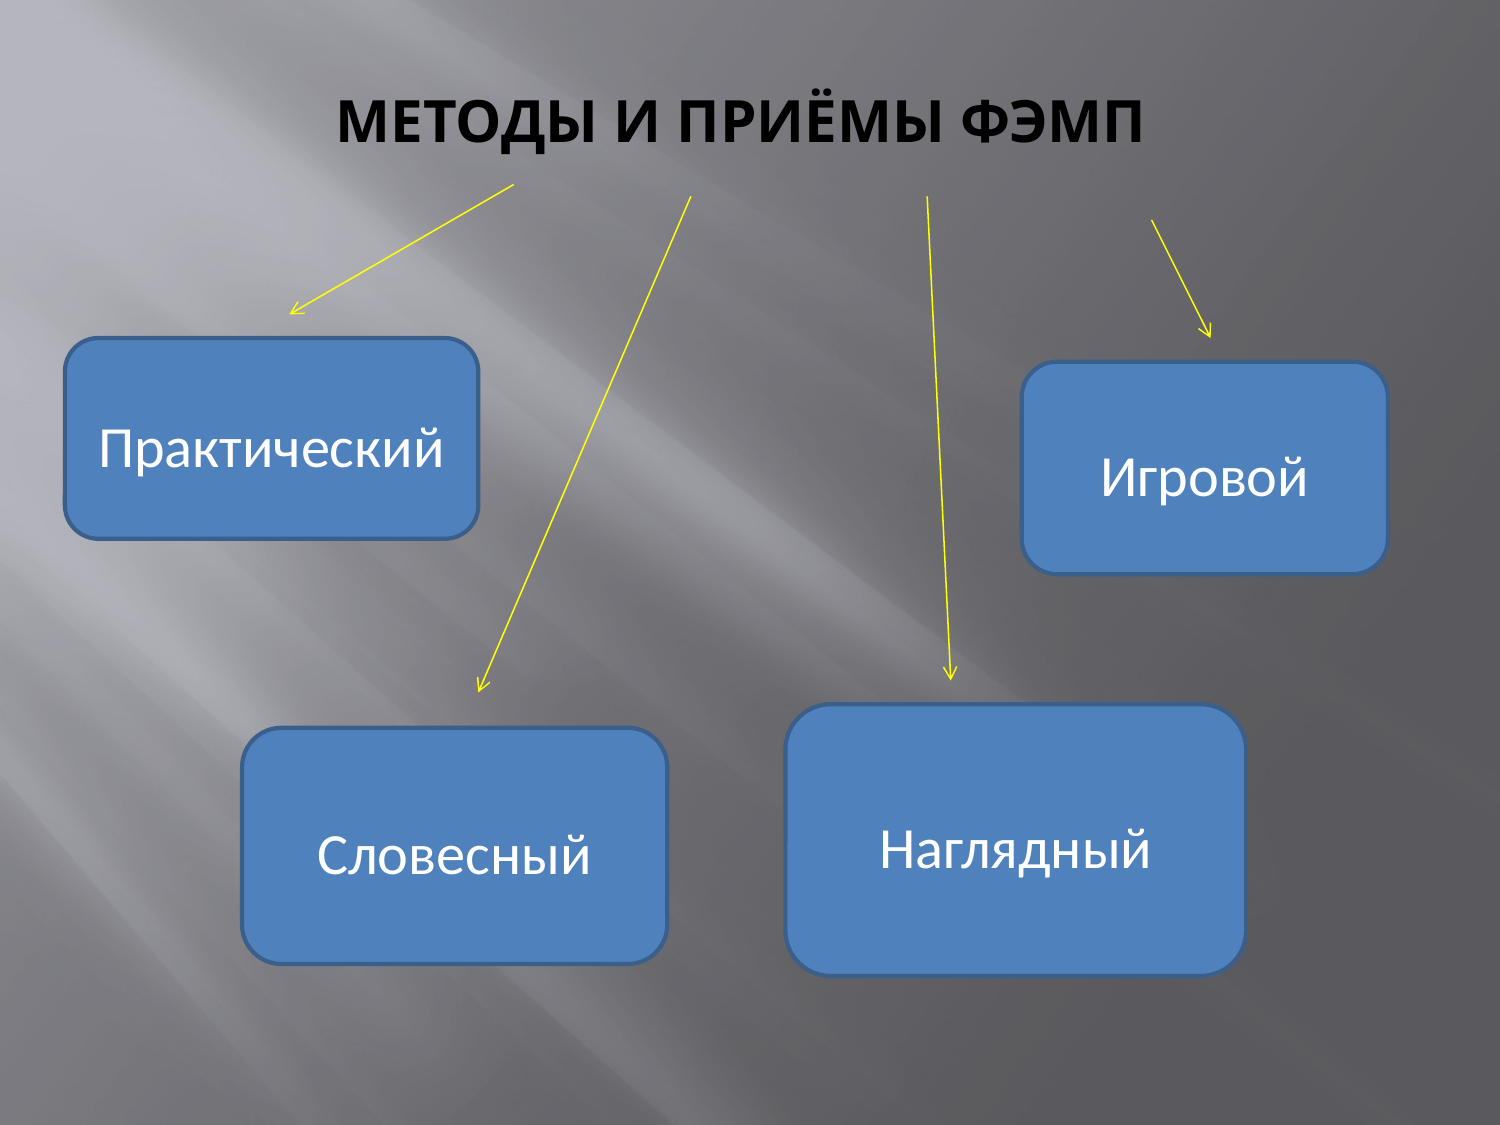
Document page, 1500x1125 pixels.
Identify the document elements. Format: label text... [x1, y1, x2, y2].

title Методы и приёмы ФЭМП [0, 54, 1483, 154]
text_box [1151, 219, 1211, 339]
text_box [926, 196, 951, 681]
text_box Практический [64, 337, 477, 539]
text_box Наглядный [785, 704, 1247, 976]
text_box Игровой [1021, 361, 1388, 575]
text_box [288, 184, 514, 315]
text_box Словесный [242, 727, 668, 965]
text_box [477, 196, 692, 693]
